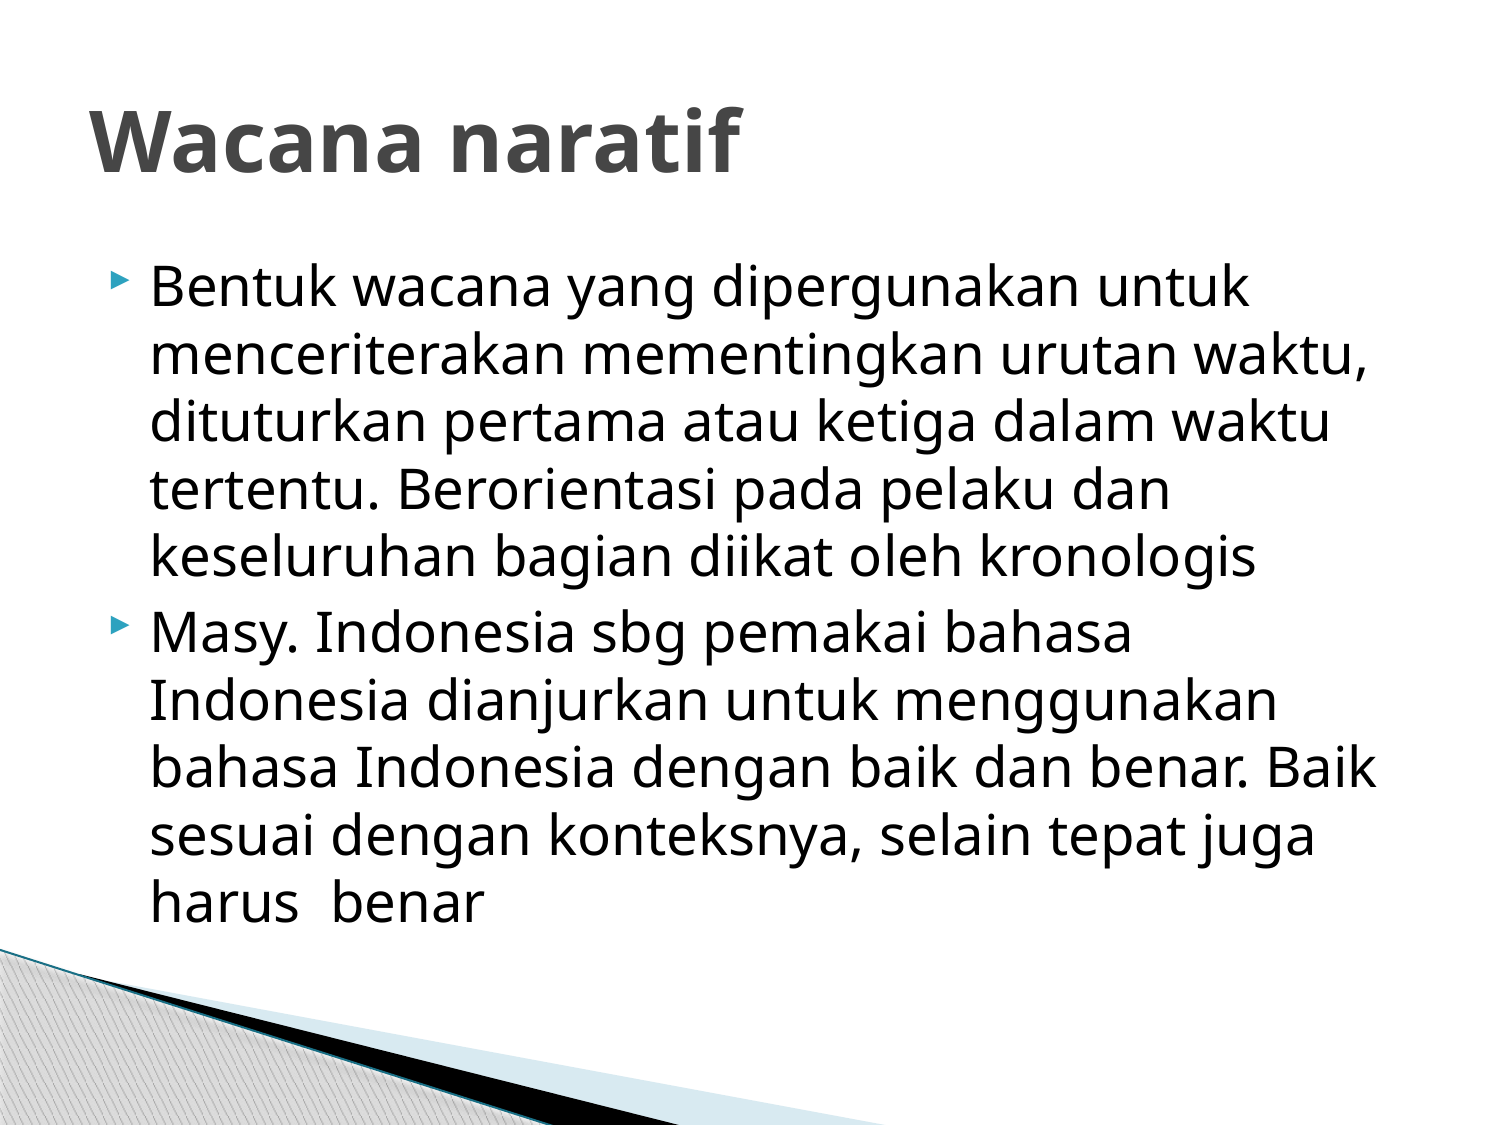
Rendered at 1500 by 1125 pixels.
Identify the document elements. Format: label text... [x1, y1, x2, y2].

list Bentuk wacana yang dipergunakan untuk menceriterakan mementingkan urutan waktu, dituturkan pertama atau ketiga dalam waktu tertentu. Berorientasi pada pelaku dan keseluruhan bagian diikat oleh kronologis Masy. Indonesia sbg pemakai bahasa Indonesia dianjurkan untuk menggunakan bahasa Indonesia dengan baik dan benar. Baik sesuai dengan konteksnya, selain tepat juga harus benar [75, 243, 1425, 986]
title Wacana naratif [75, 45, 1425, 233]
